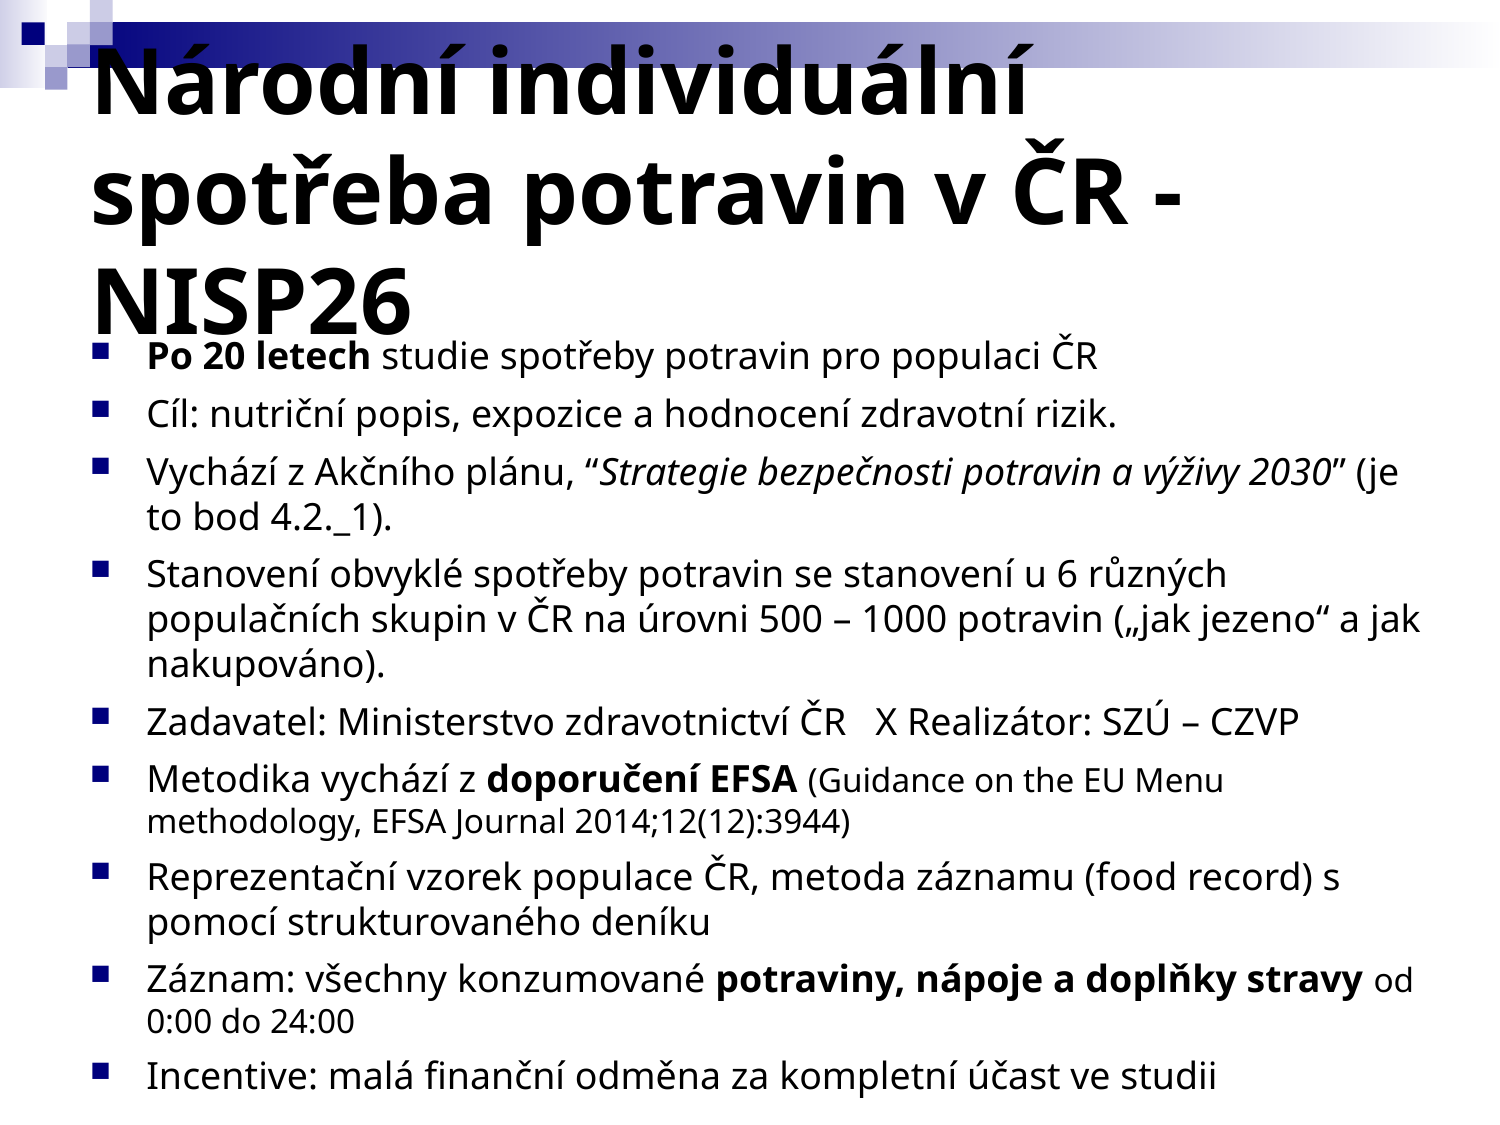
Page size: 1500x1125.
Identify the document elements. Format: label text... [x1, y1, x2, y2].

title Národní individuální spotřeba potravin v ČR - NISP26 [74, 74, 1426, 301]
list Po 20 letech studie spotřeby potravin pro populaci ČR Cíl: nutriční popis, expozice a hodnocení zdravotní rizik. Vychází z Akčního plánu, “Strategie bezpečnosti potravin a výživy 2030” (je to bod 4.2._1). Stanovení obvyklé spotřeby potravin se stanovení u 6 různých populačních skupin v ČR na úrovni 500 – 1000 potravin („jak jezeno“ a jak nakupováno). Zadavatel: Ministerstvo zdravotnictví ČR X Realizátor: SZÚ – CZVP Metodika vychází z doporučení EFSA (Guidance on the EU Menu methodology, EFSA Journal 2014;12(12):3944) Reprezentační vzorek populace ČR, metoda záznamu (food record) s pomocí strukturovaného deníku Záznam: všechny konzumované potraviny, nápoje a doplňky stravy od 0:00 do 24:00 Incentive: malá finanční odměna za kompletní účast ve studii [74, 324, 1448, 963]
